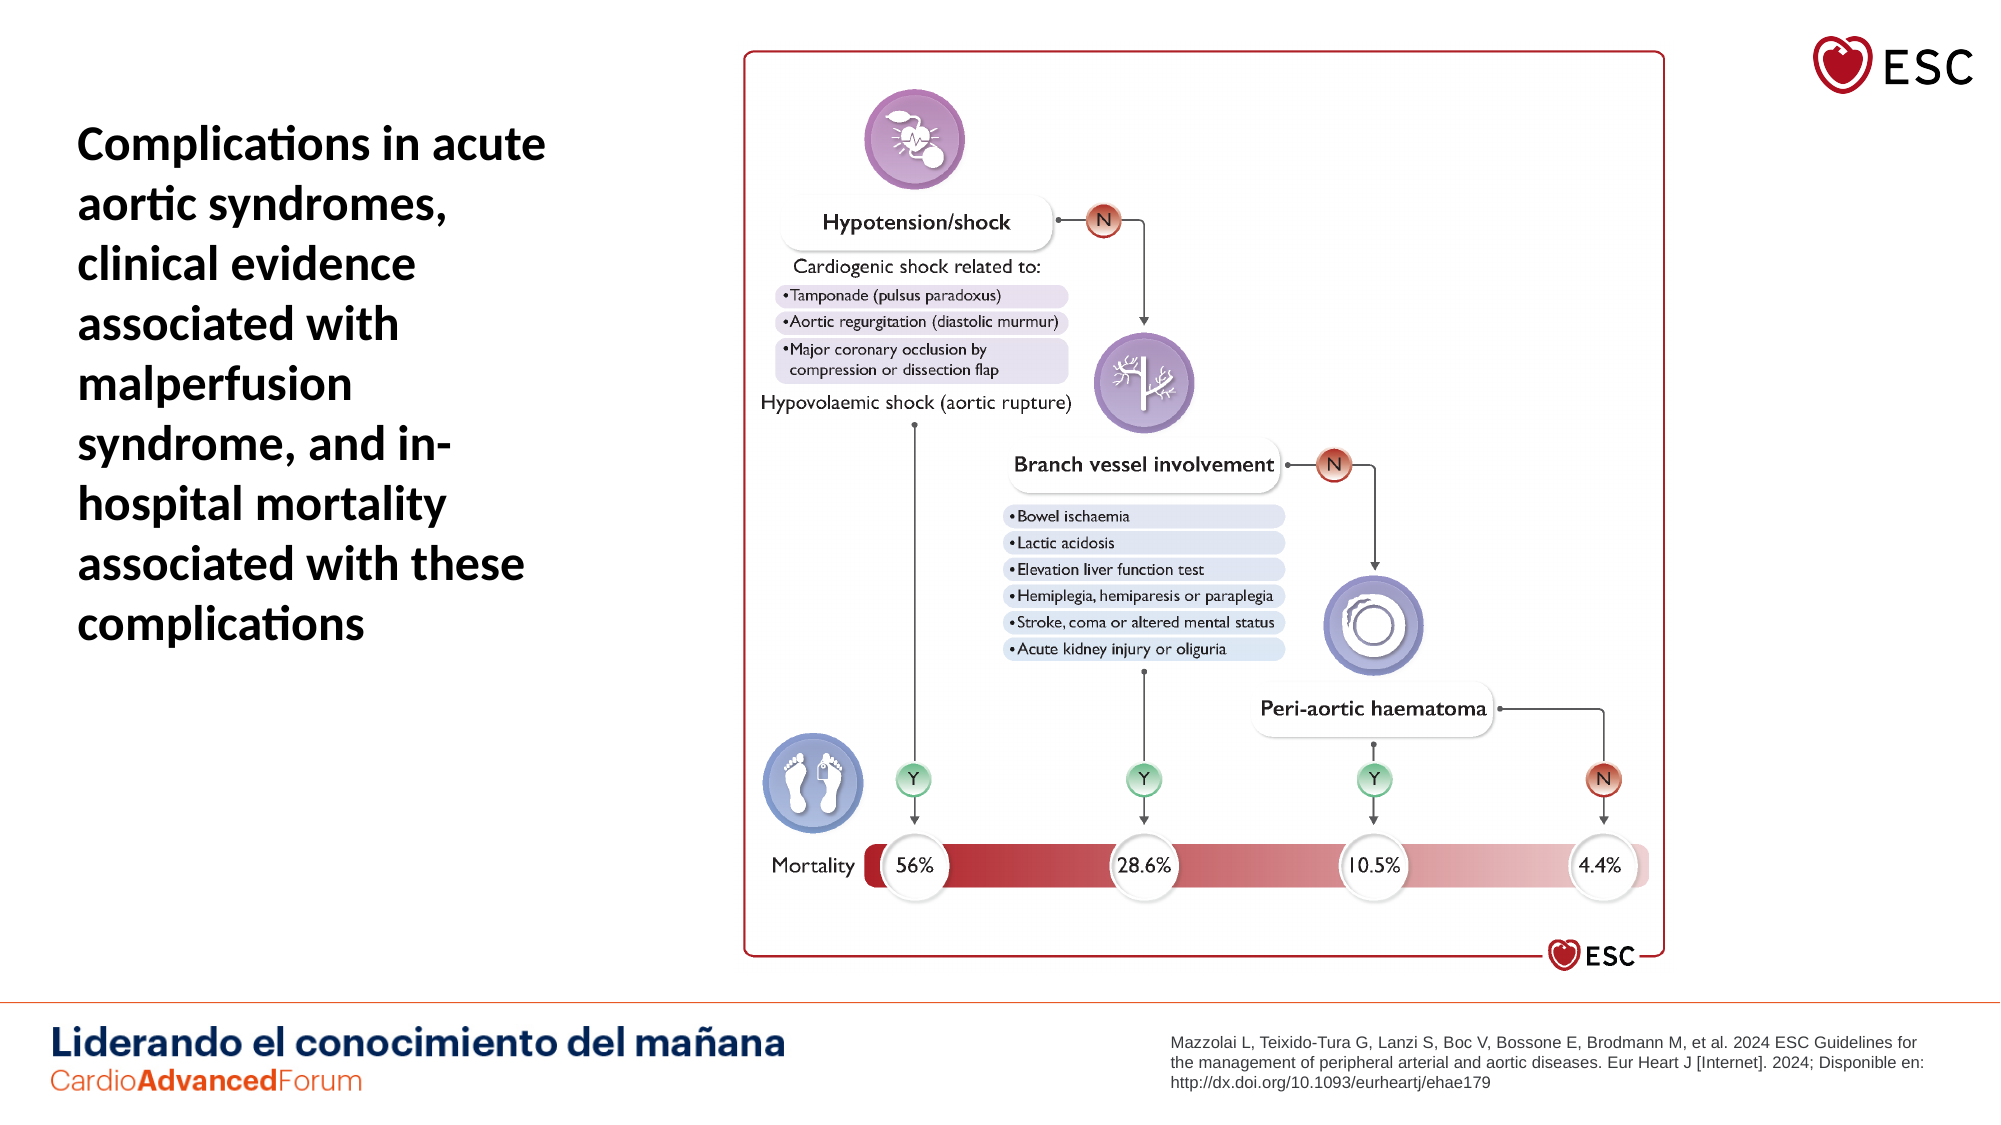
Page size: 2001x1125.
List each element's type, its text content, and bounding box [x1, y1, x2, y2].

list Complications in acute aortic syndromes, clinical evidence associated with malperfusion syndrome, and in-hospital mortality associated with these complications [63, 110, 575, 1035]
text_box Mazzolai L, Teixido-Tura G, Lanzi S, Boc V, Bossone E, Brodmann M, et al. 2024 ESC Guidelines for the management of peripheral arterial and aortic diseases. Eur Heart J [Internet]. 2024; Disponible en: http://dx.doi.org/10.1093/eurheartj/ehae179 [1155, 1024, 1960, 1100]
picture [0, 0, 2000, 1125]
